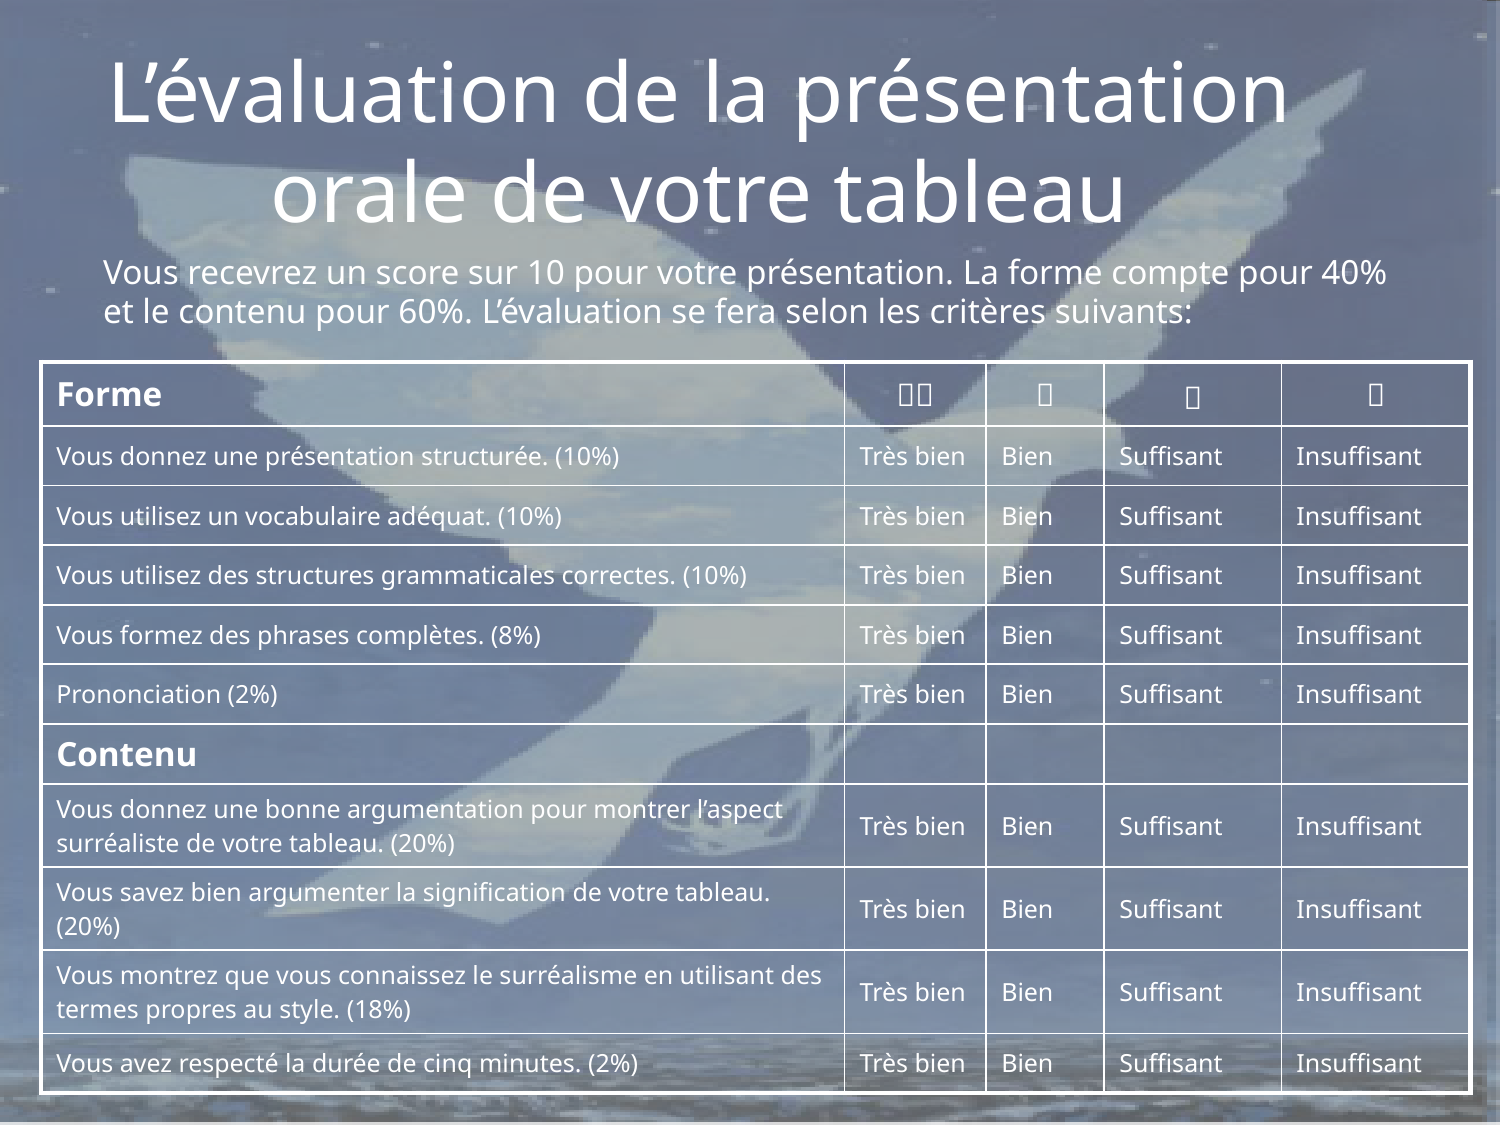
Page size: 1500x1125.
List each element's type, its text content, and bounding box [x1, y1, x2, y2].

table_header  [1282, 364, 1468, 425]
table_cell Très bien [845, 951, 985, 1033]
text_box L’évaluation de la présentation orale de votre tableau [0, 45, 1400, 233]
table_cell Très bien [845, 868, 985, 949]
table_cell Suffisant [1105, 546, 1281, 604]
table_cell Suffisant [1105, 951, 1281, 1033]
text_box Vous recevrez un score sur 10 pour votre présentation. La forme compte pour 40% et le contenu pour 60%. L’évaluation se fera selon les critères suivants: [88, 243, 1424, 338]
picture [0, 0, 1500, 1125]
table_cell Vous montrez que vous connaissez le surréalisme en utilisant des termes propres au style. (18%) [43, 951, 844, 1033]
table_cell Vous savez bien argumenter la signification de votre tableau. (20%) [43, 868, 844, 949]
table_cell Suffisant [1105, 1034, 1281, 1091]
table_header Forme [43, 364, 844, 425]
table_cell Insuffisant [1282, 868, 1468, 949]
table_cell Bien [987, 606, 1103, 663]
table_cell Vous formez des phrases complètes. (8%) [43, 606, 844, 663]
table_cell Bien [987, 427, 1103, 485]
table_cell Suffisant [1105, 665, 1281, 723]
table_cell Bien [987, 486, 1103, 544]
table_cell Insuffisant [1282, 427, 1468, 485]
table_cell Vous donnez une présentation structurée. (10%) [43, 427, 844, 485]
table_cell Insuffisant [1282, 785, 1468, 866]
table_cell Contenu [43, 725, 844, 783]
table_cell Très bien [845, 785, 985, 866]
table_cell Bien [987, 785, 1103, 866]
table_cell [987, 725, 1103, 783]
table_cell Très bien [845, 665, 985, 723]
table_cell Insuffisant [1282, 546, 1468, 604]
table_cell Bien [987, 951, 1103, 1033]
table_header  [1105, 364, 1281, 425]
table_cell Insuffisant [1282, 665, 1468, 723]
table_cell Très bien [845, 427, 985, 485]
table_cell Très bien [845, 486, 985, 544]
table_cell Vous donnez une bonne argumentation pour montrer l’aspect surréaliste de votre tableau. (20%) [43, 785, 844, 866]
table_cell Bien [987, 868, 1103, 949]
table_cell Prononciation (2%) [43, 665, 844, 723]
table_cell Suffisant [1105, 606, 1281, 663]
table_cell Bien [987, 546, 1103, 604]
table_cell Bien [987, 1034, 1103, 1091]
table_cell Suffisant [1105, 427, 1281, 485]
table_cell Très bien [845, 546, 985, 604]
table_cell Vous utilisez des structures grammaticales correctes. (10%) [43, 546, 844, 604]
table_cell Insuffisant [1282, 951, 1468, 1033]
table_cell Suffisant [1105, 868, 1281, 949]
table_cell [845, 725, 985, 783]
table_cell [1282, 725, 1468, 783]
table_cell Très bien [845, 606, 985, 663]
table_header  [845, 364, 985, 425]
table_cell Insuffisant [1282, 486, 1468, 544]
table_cell Suffisant [1105, 486, 1281, 544]
table_cell Suffisant [1105, 785, 1281, 866]
table_cell Vous utilisez un vocabulaire adéquat. (10%) [43, 486, 844, 544]
table_cell Vous avez respecté la durée de cinq minutes. (2%) [43, 1034, 844, 1091]
table_cell [1105, 725, 1281, 783]
table_cell Bien [987, 665, 1103, 723]
table_cell Insuffisant [1282, 1034, 1468, 1091]
table_header  [987, 364, 1103, 425]
table_cell Très bien [845, 1034, 985, 1091]
table_cell Insuffisant [1282, 606, 1468, 663]
